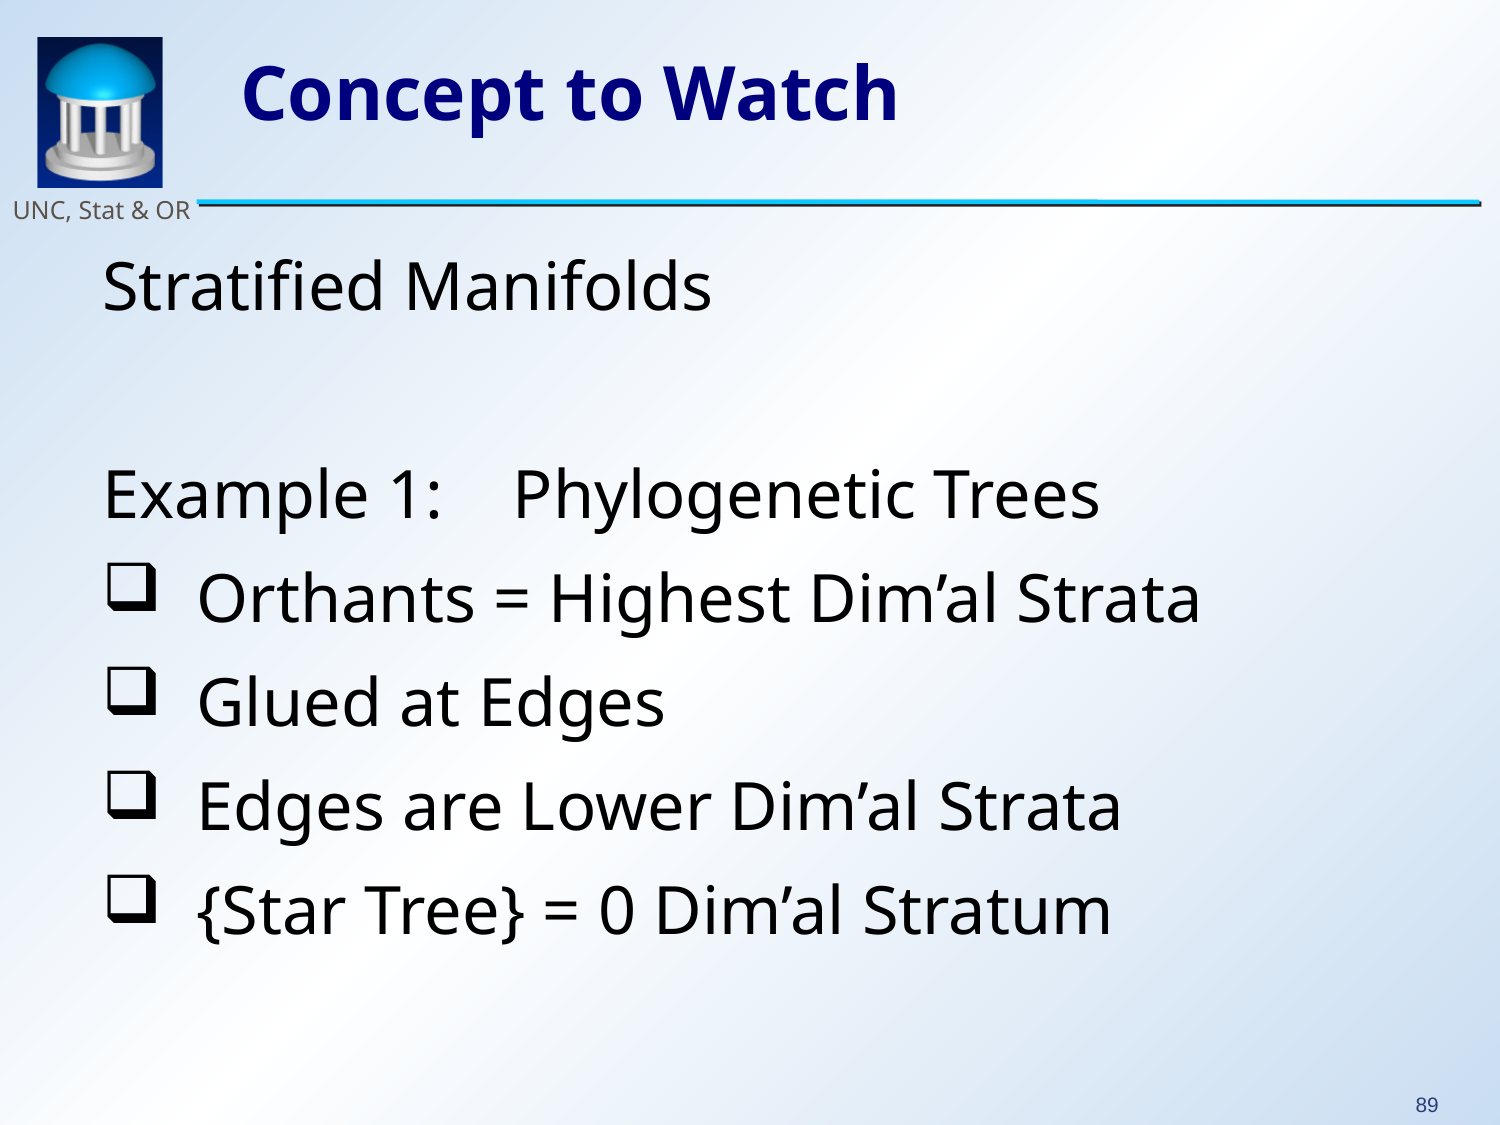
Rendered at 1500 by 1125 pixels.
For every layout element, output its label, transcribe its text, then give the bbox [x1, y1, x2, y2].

text_box Stratified Manifolds Example 1: Phylogenetic Trees Orthants = Highest Dim’al Strata Glued at Edges Edges are Lower Dim’al Strata {Star Tree} = 0 Dim’al Stratum [87, 212, 1450, 955]
title Concept to Watch [224, 24, 1438, 156]
